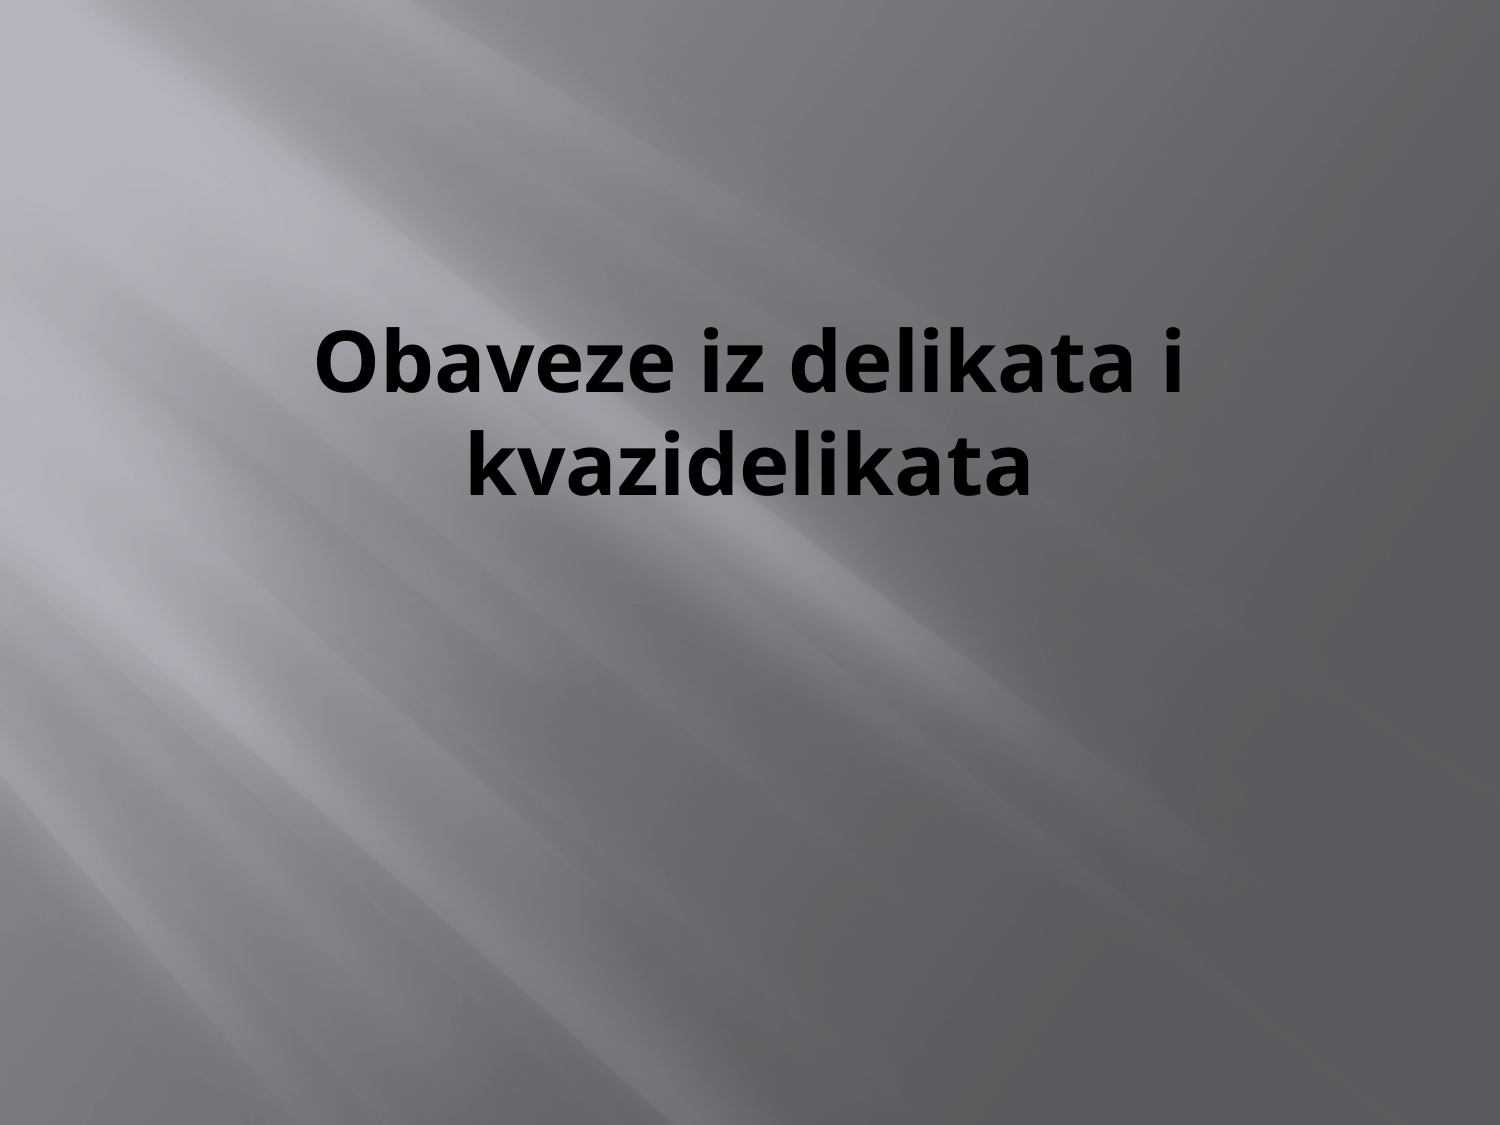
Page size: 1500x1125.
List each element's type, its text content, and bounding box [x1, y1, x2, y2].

title Obaveze iz delikata i kvazidelikata [75, 137, 1425, 888]
